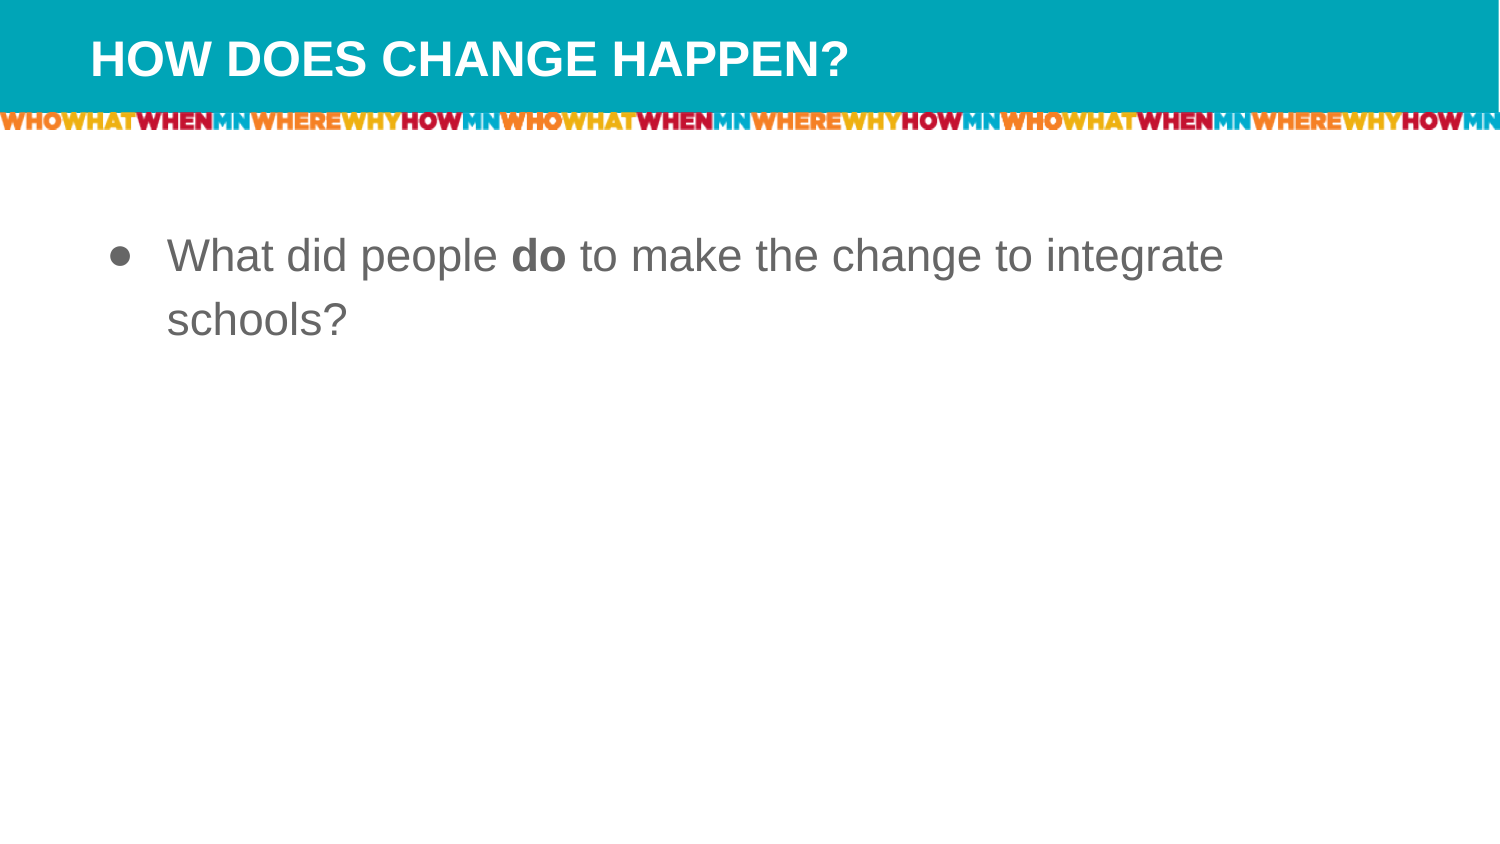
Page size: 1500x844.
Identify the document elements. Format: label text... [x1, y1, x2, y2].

text_box HOW DOES CHANGE HAPPEN? [0, 0, 1499, 112]
picture [0, 112, 1500, 130]
text_box What did people do to make the change to integrate schools? [76, 147, 1358, 719]
